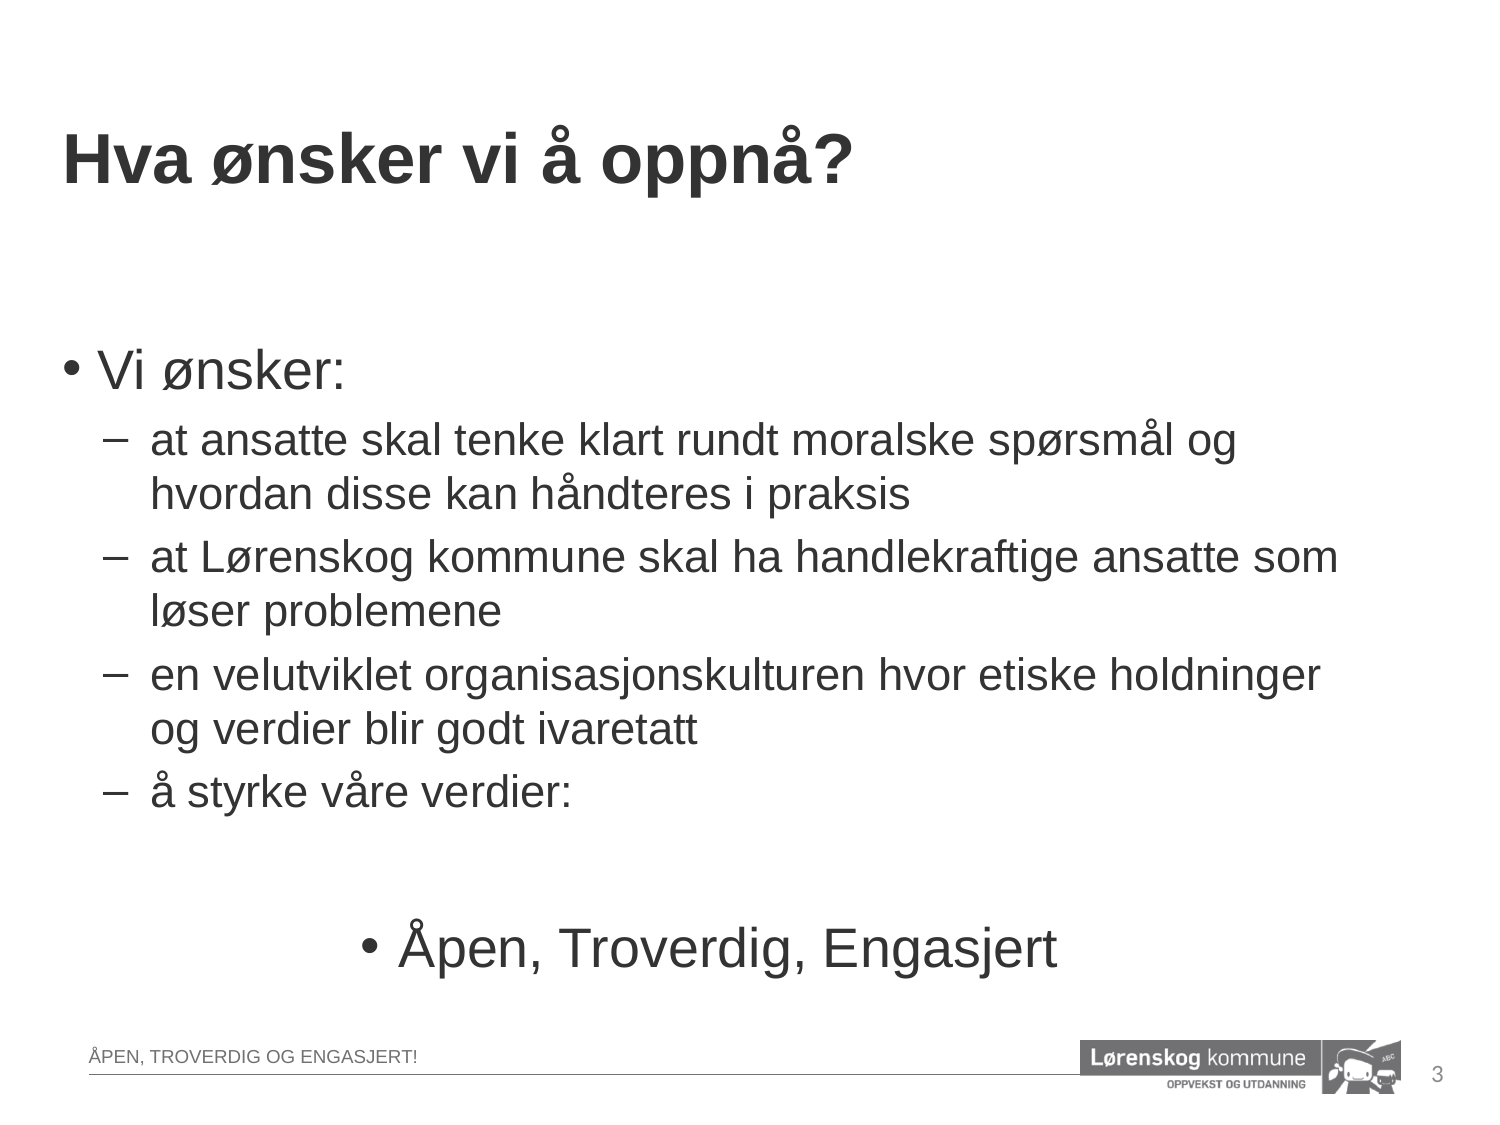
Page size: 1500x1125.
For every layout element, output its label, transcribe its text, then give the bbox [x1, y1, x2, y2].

title Hva ønsker vi å oppnå? [47, 101, 1371, 209]
list Åpen, troverdig og engasjert! [88, 1045, 1069, 1083]
slide_number 3 [1108, 1042, 1459, 1103]
list Vi ønsker: at ansatte skal tenke klart rundt moralske spørsmål og hvordan disse kan håndteres i praksis at Lørenskog kommune skal ha handlekraftige ansatte som løser problemene en velutviklet organisasjonskulturen hvor etiske holdninger og verdier blir godt ivaretatt å styrke våre verdier: Åpen, Troverdig, Engasjert [47, 326, 1376, 988]
picture [1080, 1040, 1401, 1094]
